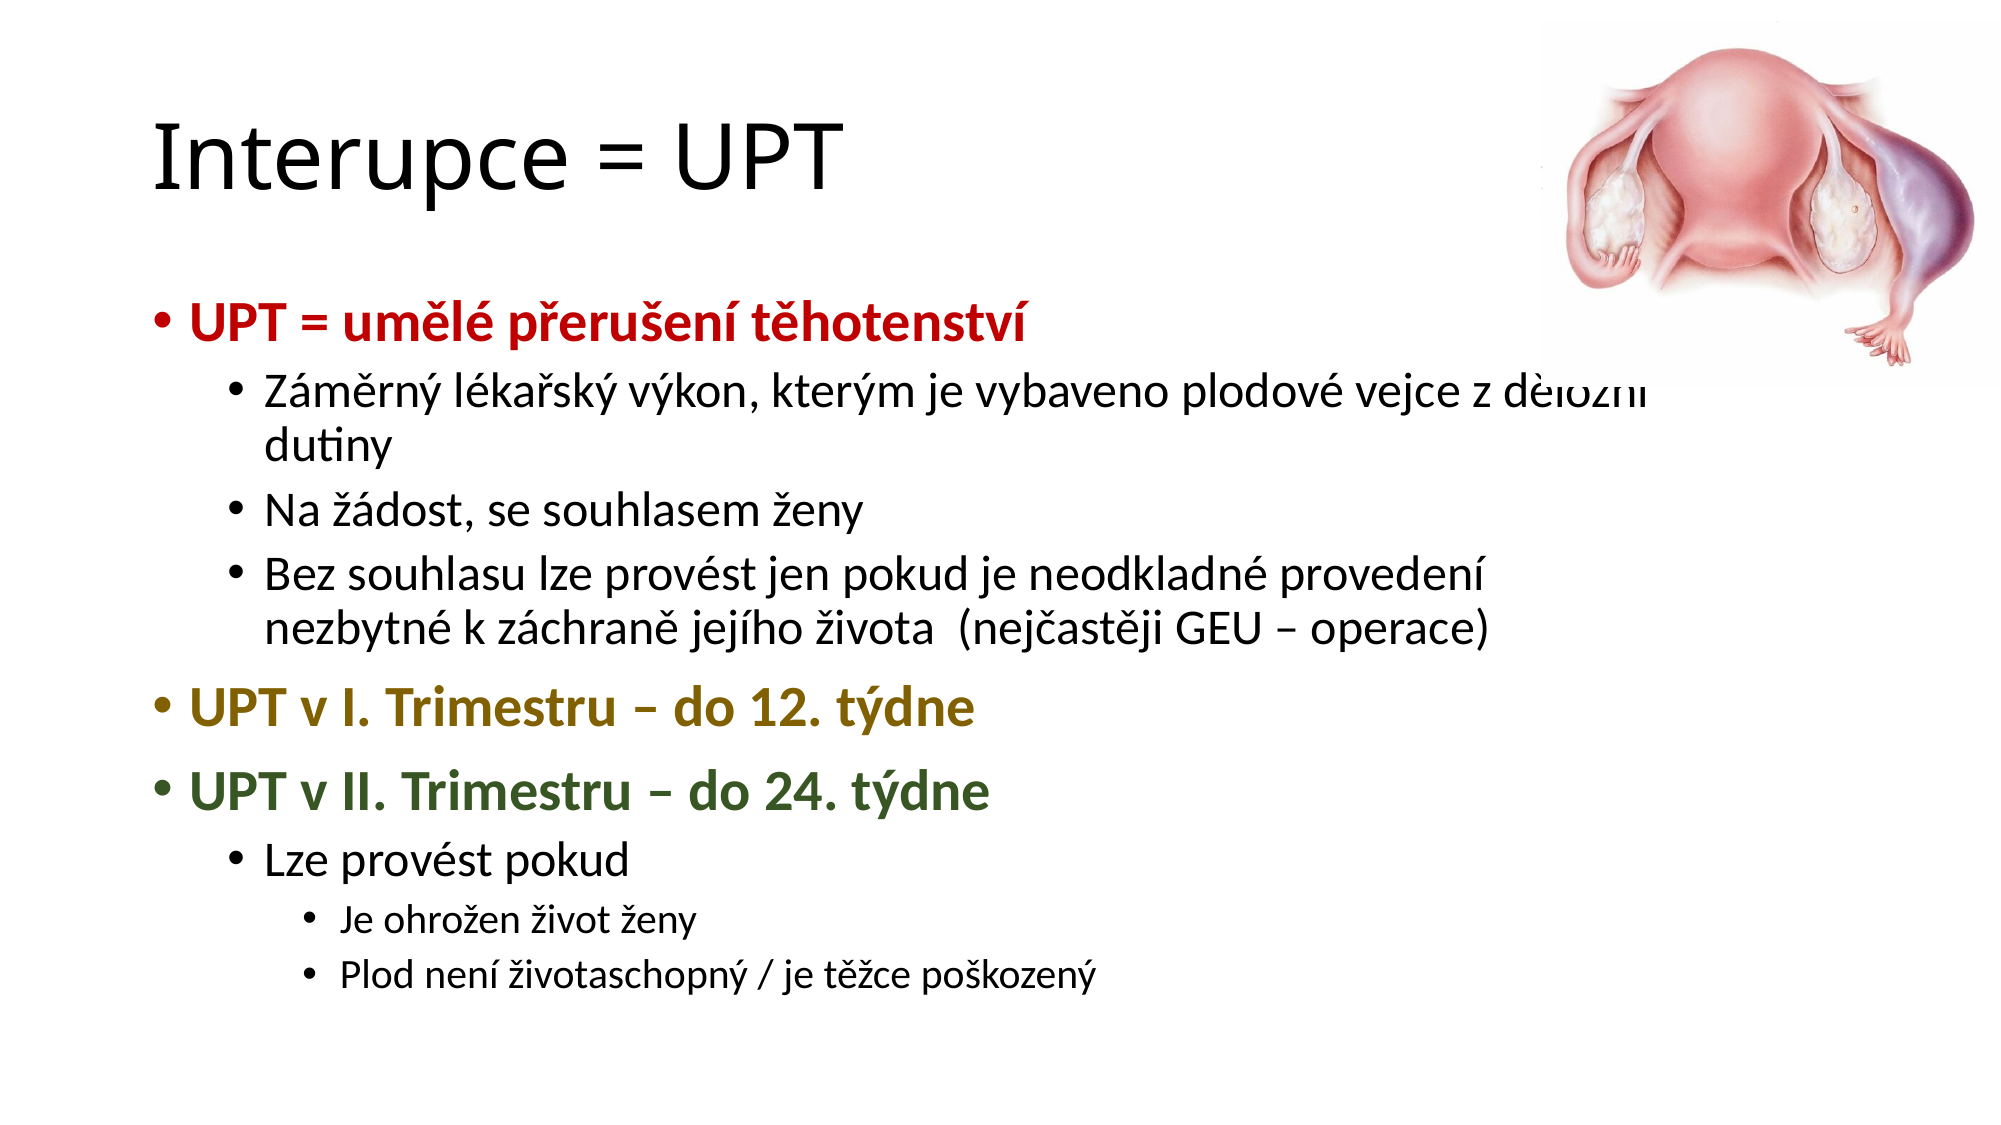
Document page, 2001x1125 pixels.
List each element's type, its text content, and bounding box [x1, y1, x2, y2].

title Interupce = UPT [137, 50, 1541, 269]
picture [1541, 21, 2000, 387]
list UPT = umělé přerušení těhotenství Záměrný lékařský výkon, kterým je vybaveno plodové vejce z děložní dutiny Na žádost, se souhlasem ženy Bez souhlasu lze provést jen pokud je neodkladné provedení nezbytné k záchraně jejího života (nejčastěji GEU – operace) UPT v I. Trimestru – do 12. týdne UPT v II. Trimestru – do 24. týdne Lze provést pokud Je ohrožen život ženy Plod není životaschopný / je těžce poškozený [137, 283, 1670, 1014]
